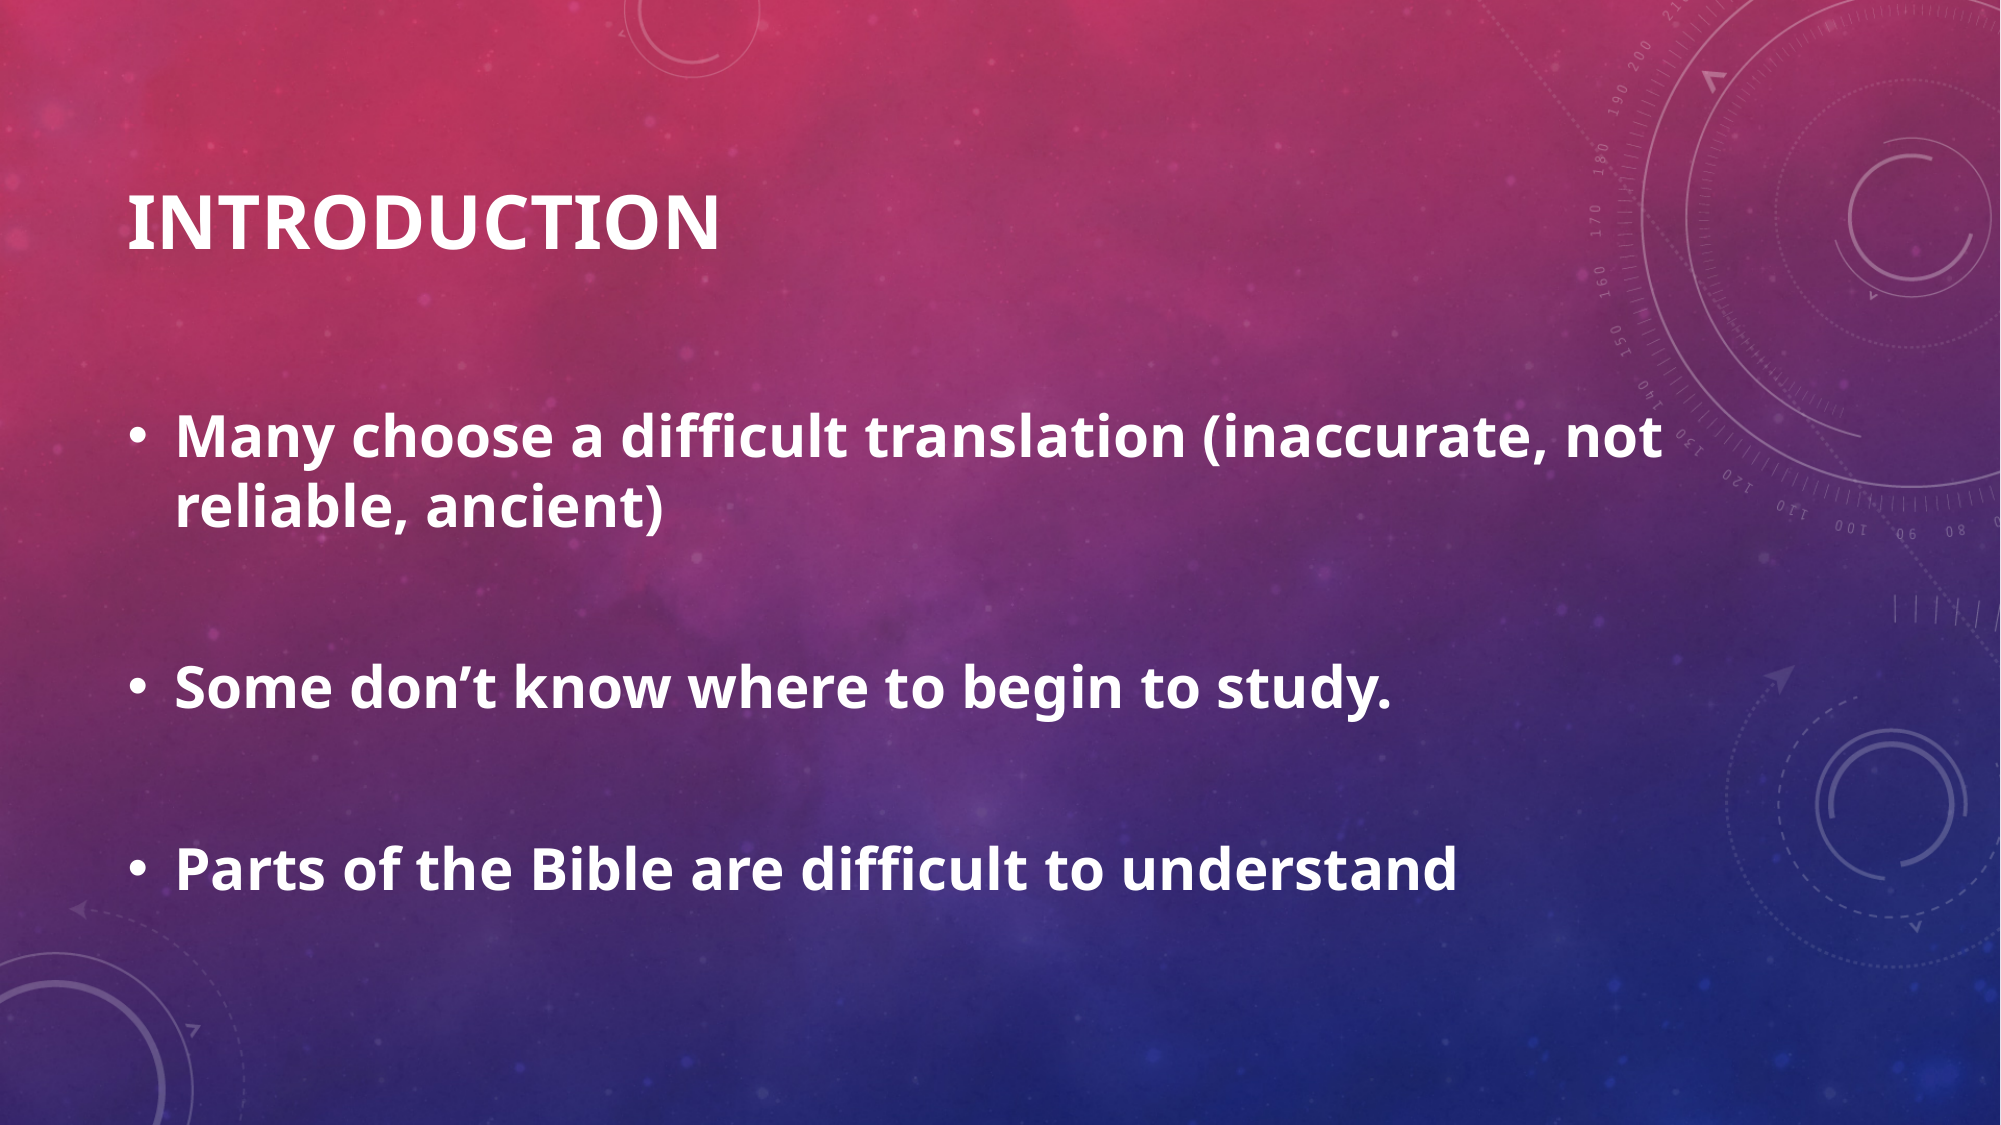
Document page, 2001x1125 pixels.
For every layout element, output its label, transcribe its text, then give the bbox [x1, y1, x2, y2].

list Many choose a difficult translation (inaccurate, not reliable, ancient) Some don’t know where to begin to study. Parts of the Bible are difficult to understand [112, 351, 1775, 950]
picture [0, 0, 2001, 1125]
title introduction [112, 99, 1775, 339]
